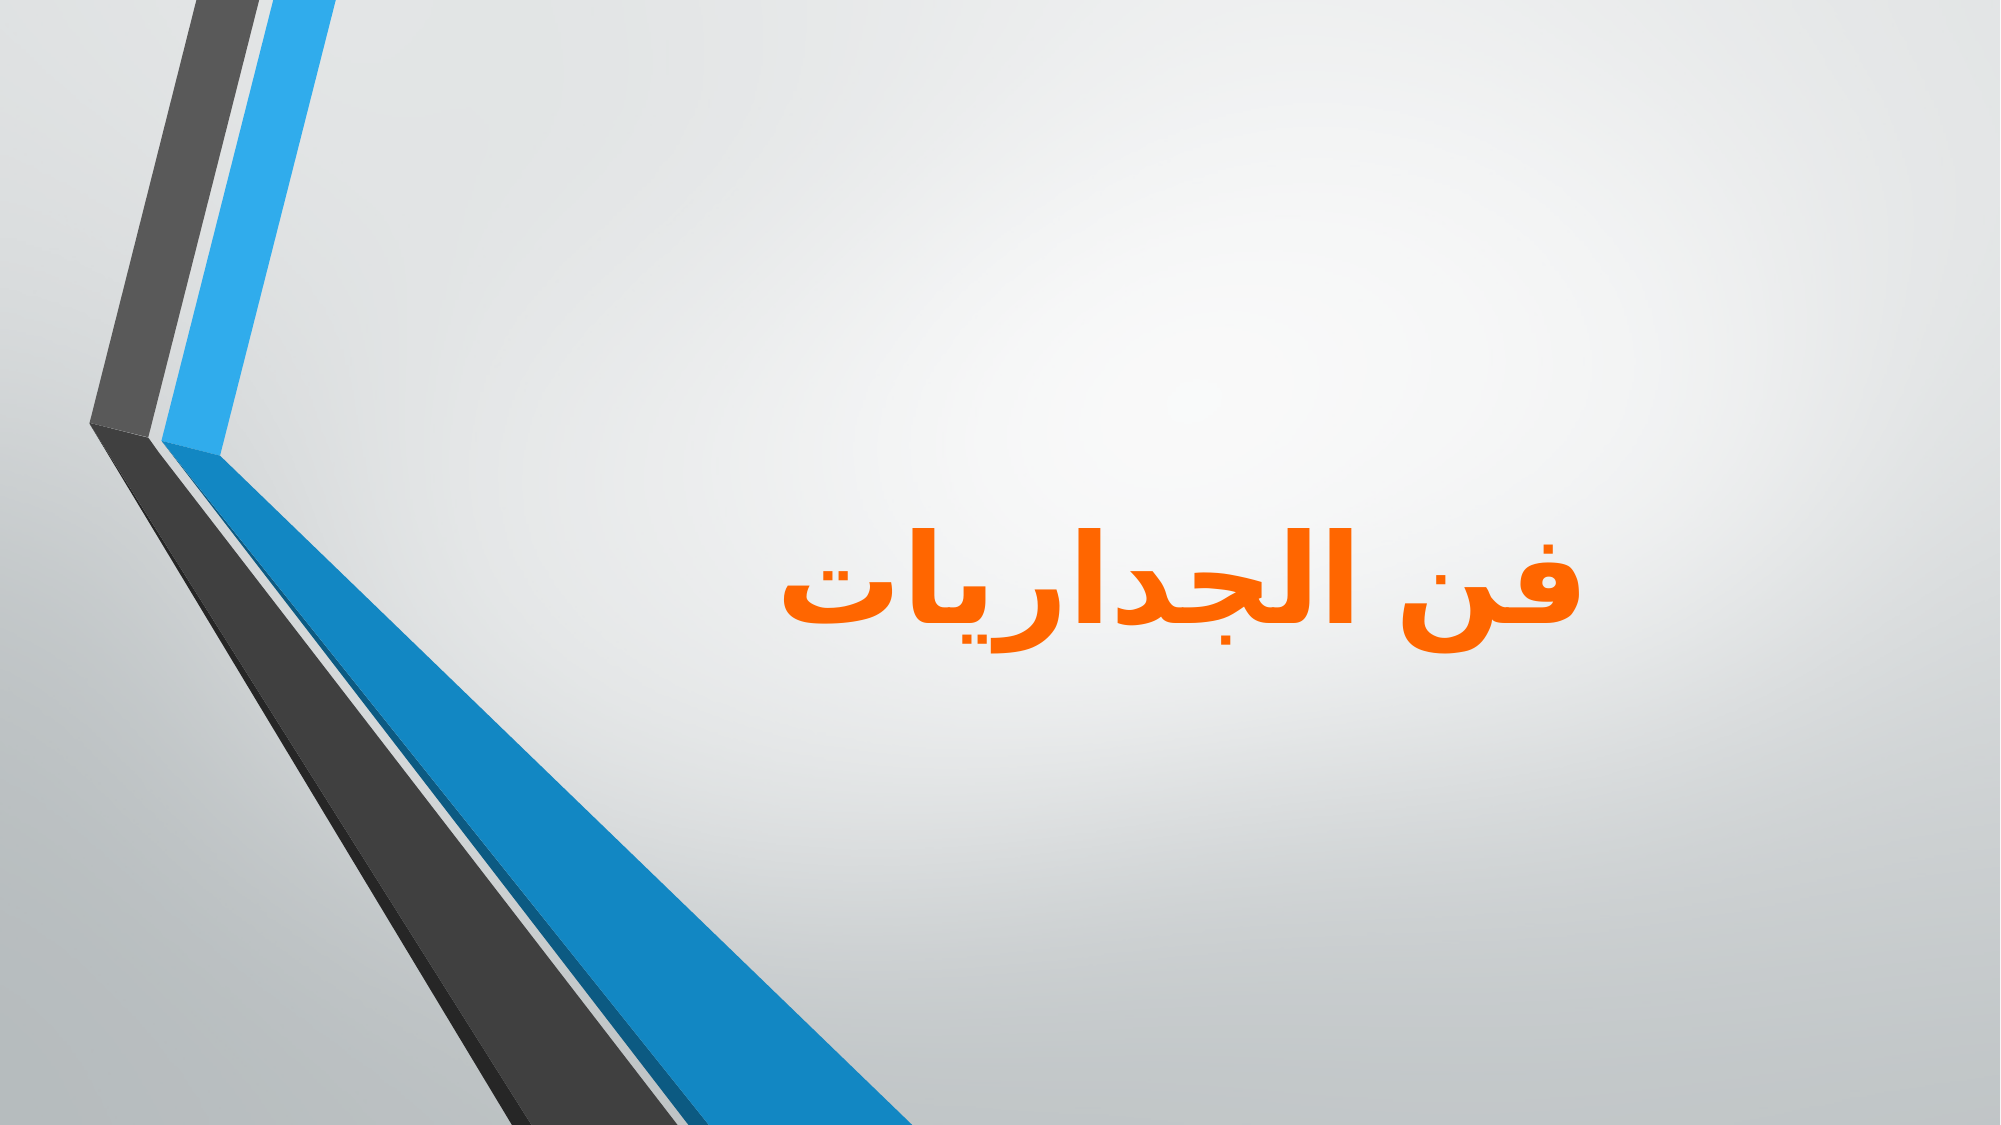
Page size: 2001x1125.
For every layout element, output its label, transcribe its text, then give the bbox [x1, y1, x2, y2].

title فن الجداريات [480, 226, 1887, 656]
